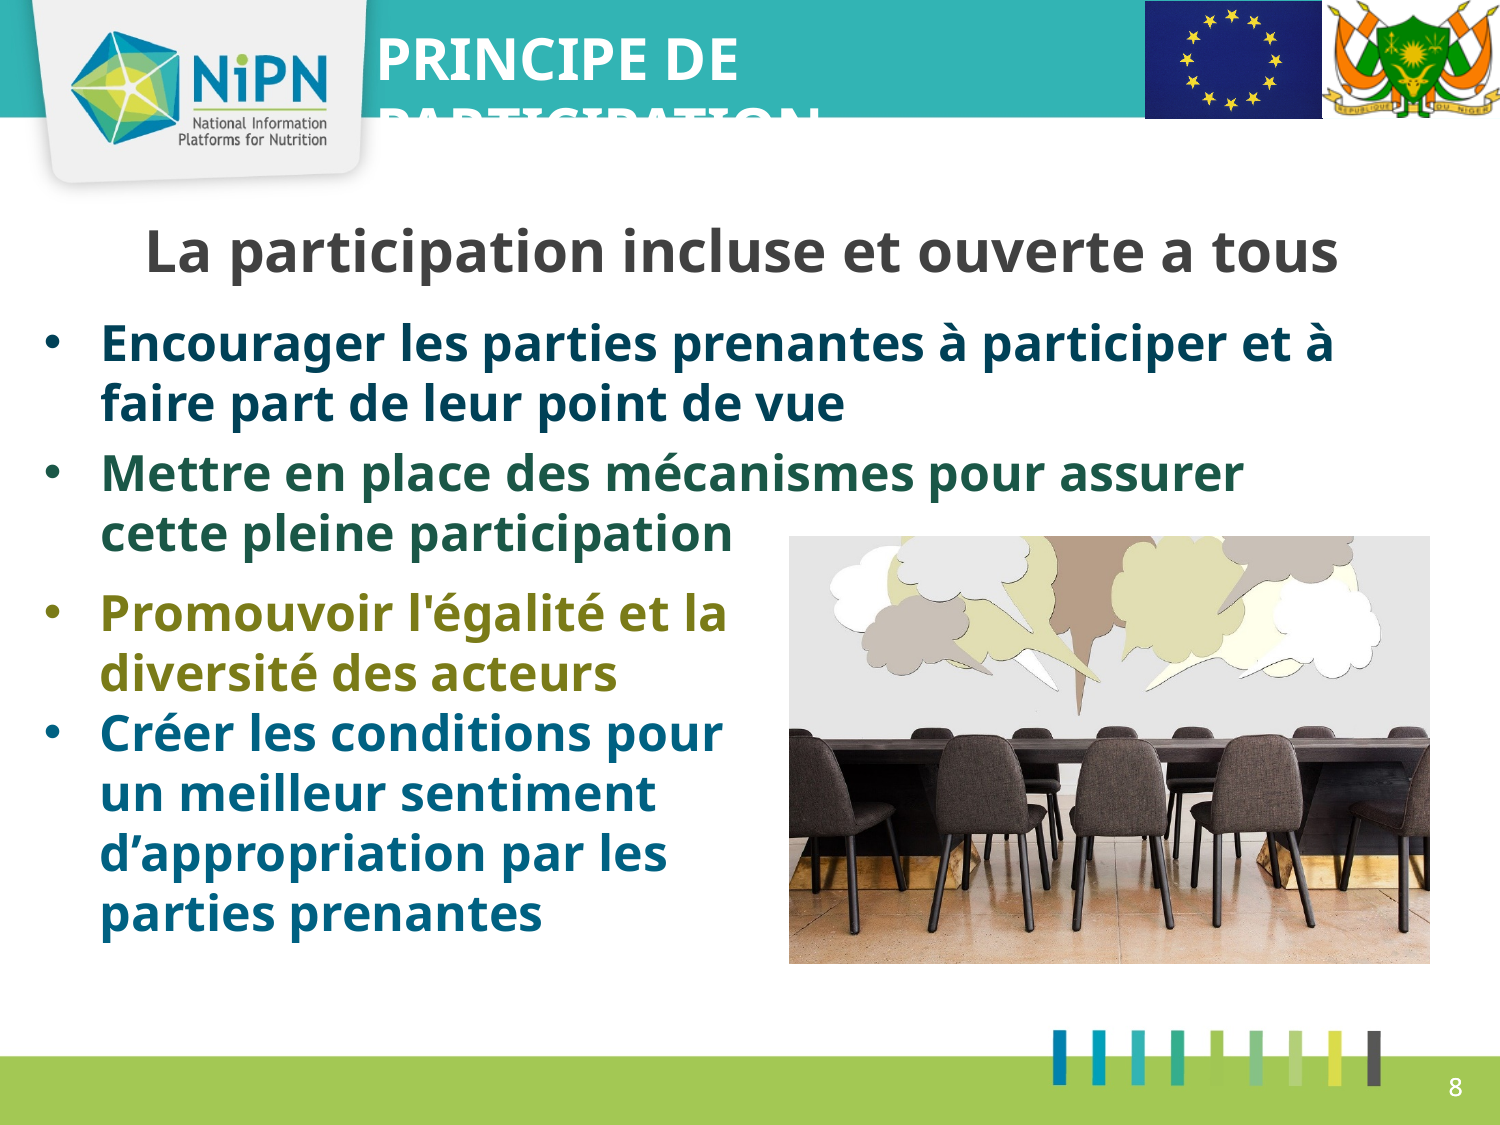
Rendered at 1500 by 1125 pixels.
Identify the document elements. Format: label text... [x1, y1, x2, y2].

text_box 8 [1375, 1058, 1478, 1119]
text_box Principe de Participation [360, 15, 1146, 170]
text_box Promouvoir l'égalité et la diversité des acteurs Créer les conditions pour un meilleur sentiment d’appropriation par les parties prenantes [28, 573, 779, 949]
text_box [1145, 0, 1500, 119]
title La participation incluse et ouverte a tous [76, 196, 1424, 303]
picture [0, 0, 1500, 1125]
list Encourager les parties prenantes à participer et à faire part de leur point de vue Mettre en place des mécanismes pour assurer cette pleine participation [29, 304, 1376, 607]
